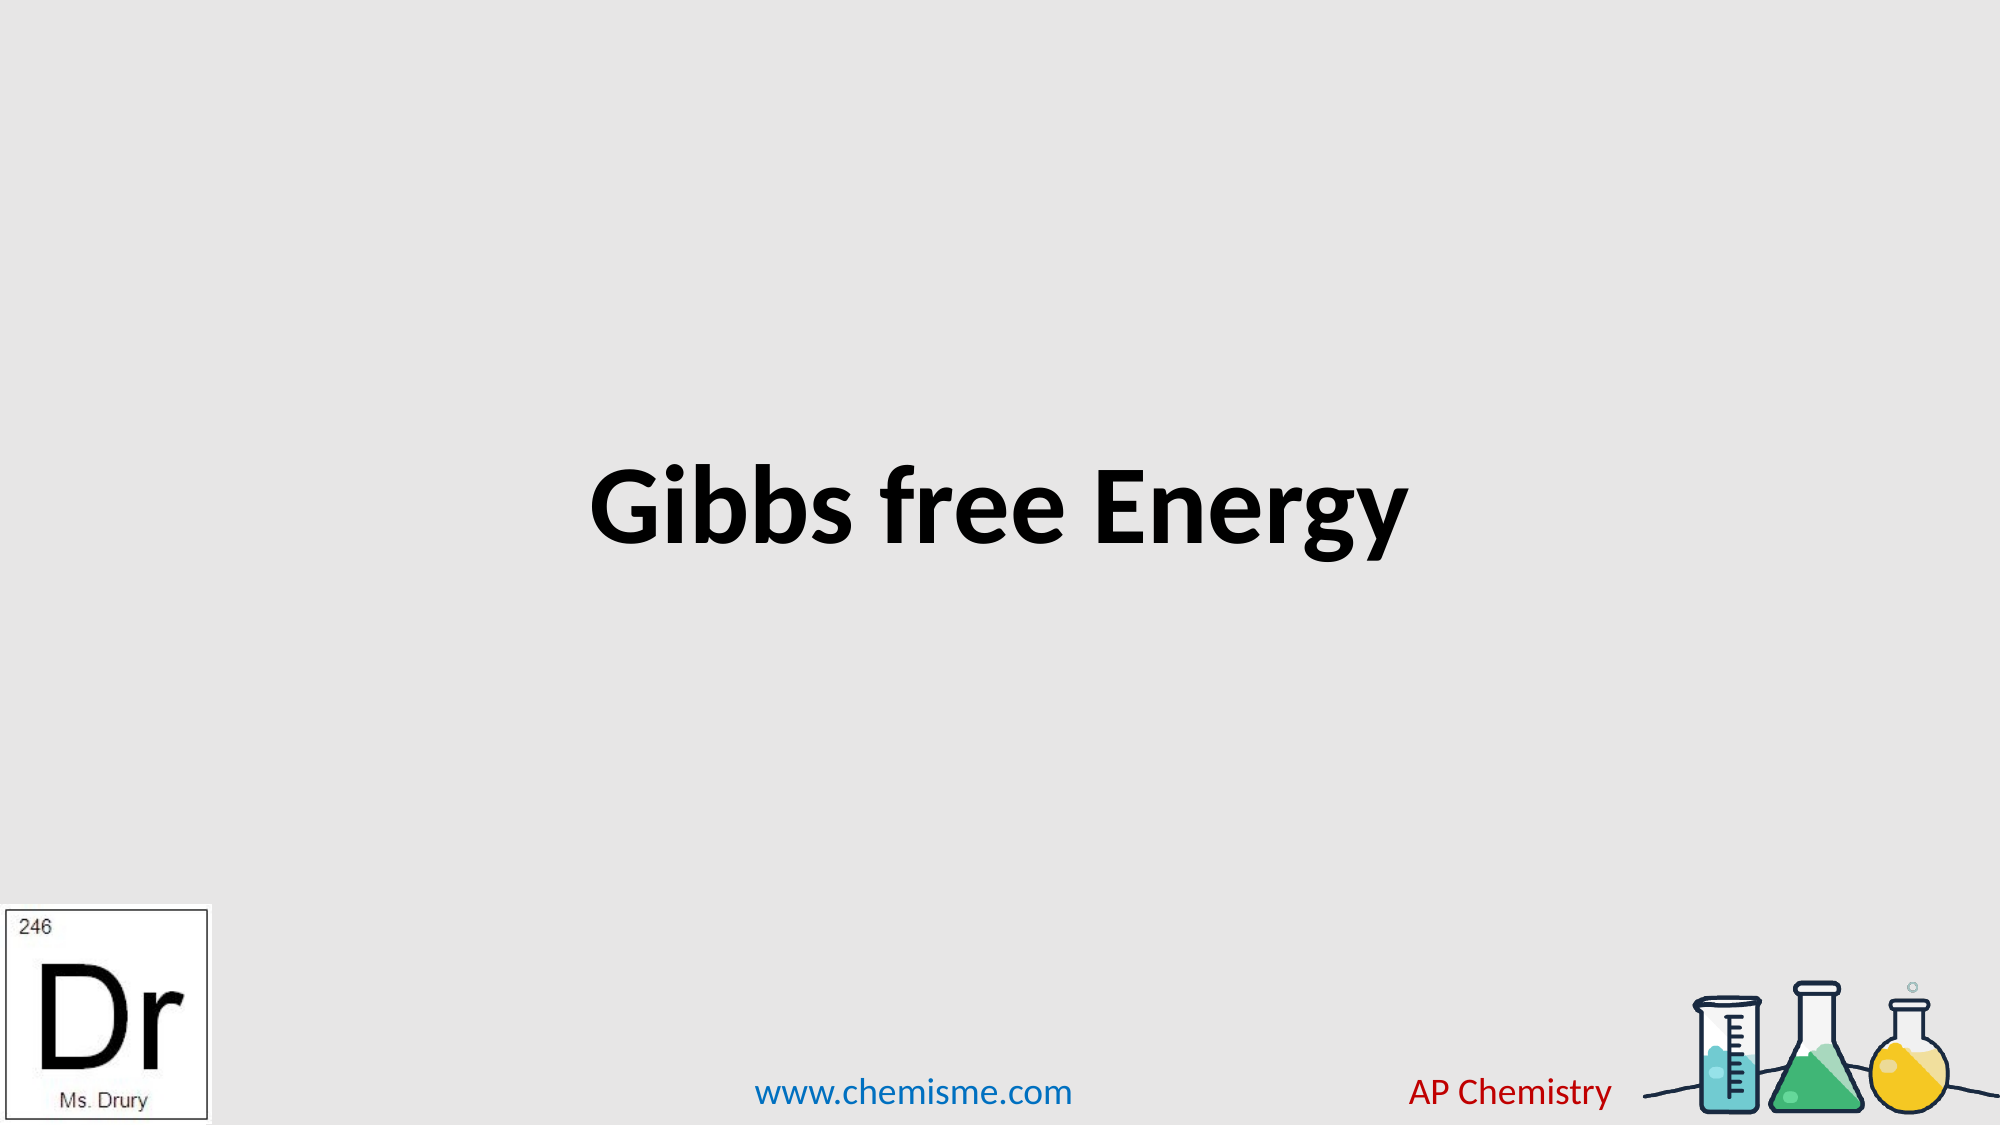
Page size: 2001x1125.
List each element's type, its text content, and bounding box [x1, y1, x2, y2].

picture [0, 904, 212, 1125]
title Gibbs free Energy [249, 184, 1750, 576]
picture [1602, 882, 2001, 1125]
